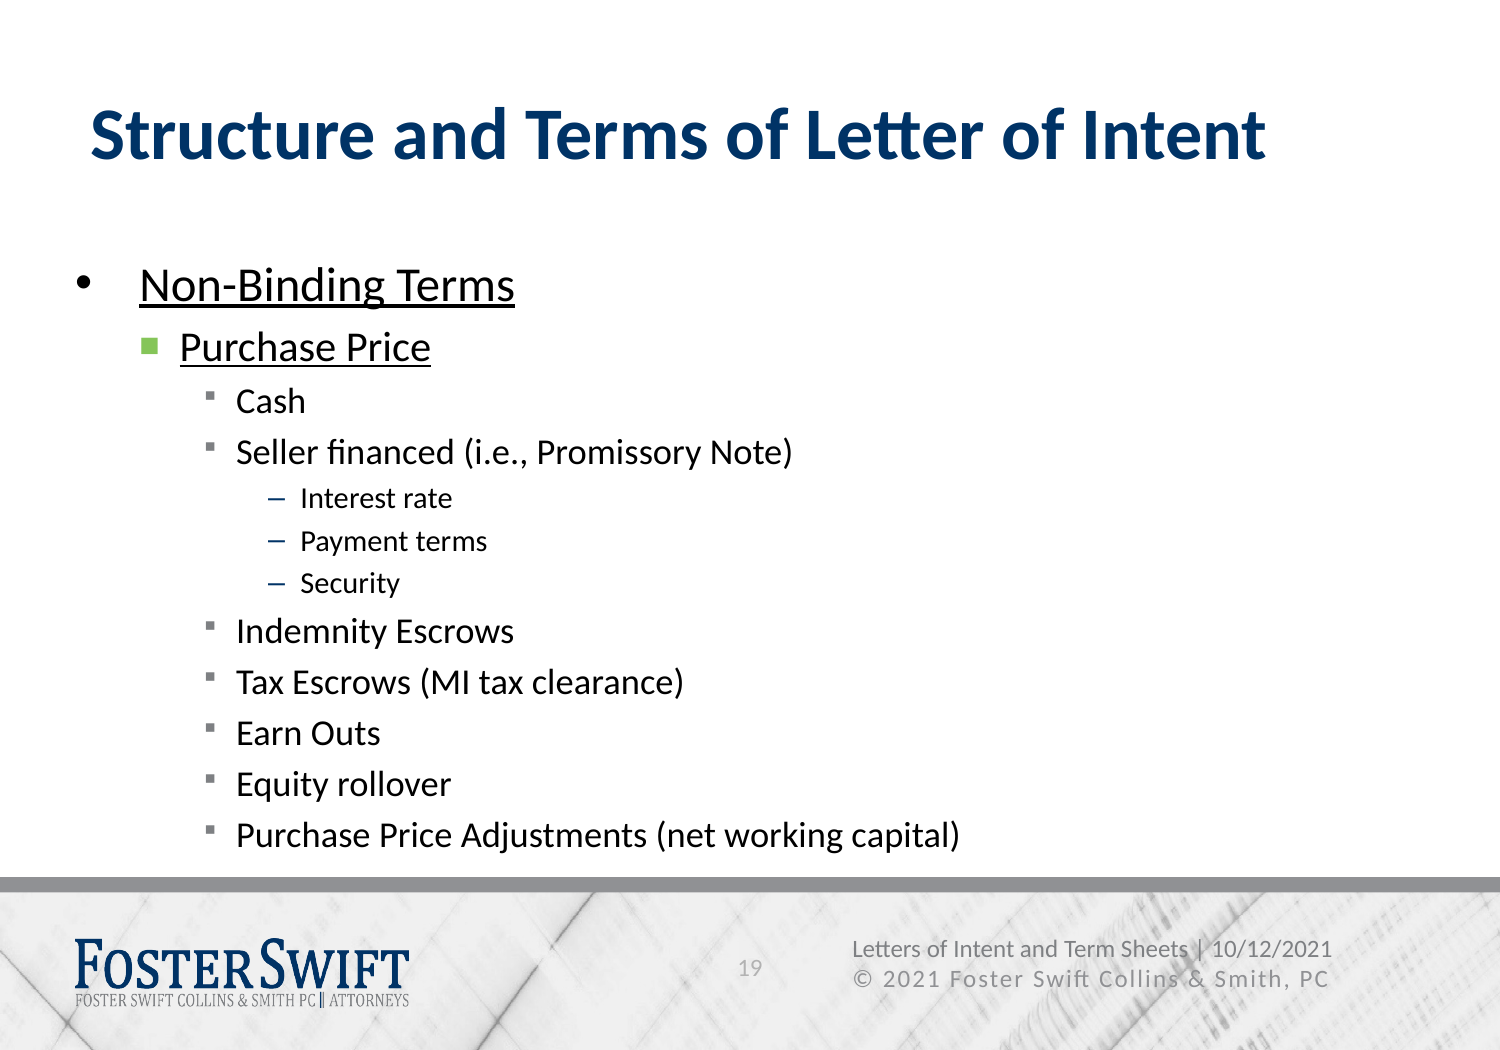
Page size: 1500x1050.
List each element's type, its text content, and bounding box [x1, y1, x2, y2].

list Non-Binding Terms Purchase Price Cash Seller financed (i.e., Promissory Note) Interest rate Payment terms Security Indemnity Escrows Tax Escrows (MI tax clearance) Earn Outs Equity rollover Purchase Price Adjustments (net working capital) [75, 245, 1425, 868]
picture [0, 893, 1500, 1050]
title Structure and Terms of Letter of Intent [75, 42, 1425, 217]
slide_number 19 [706, 929, 794, 1005]
